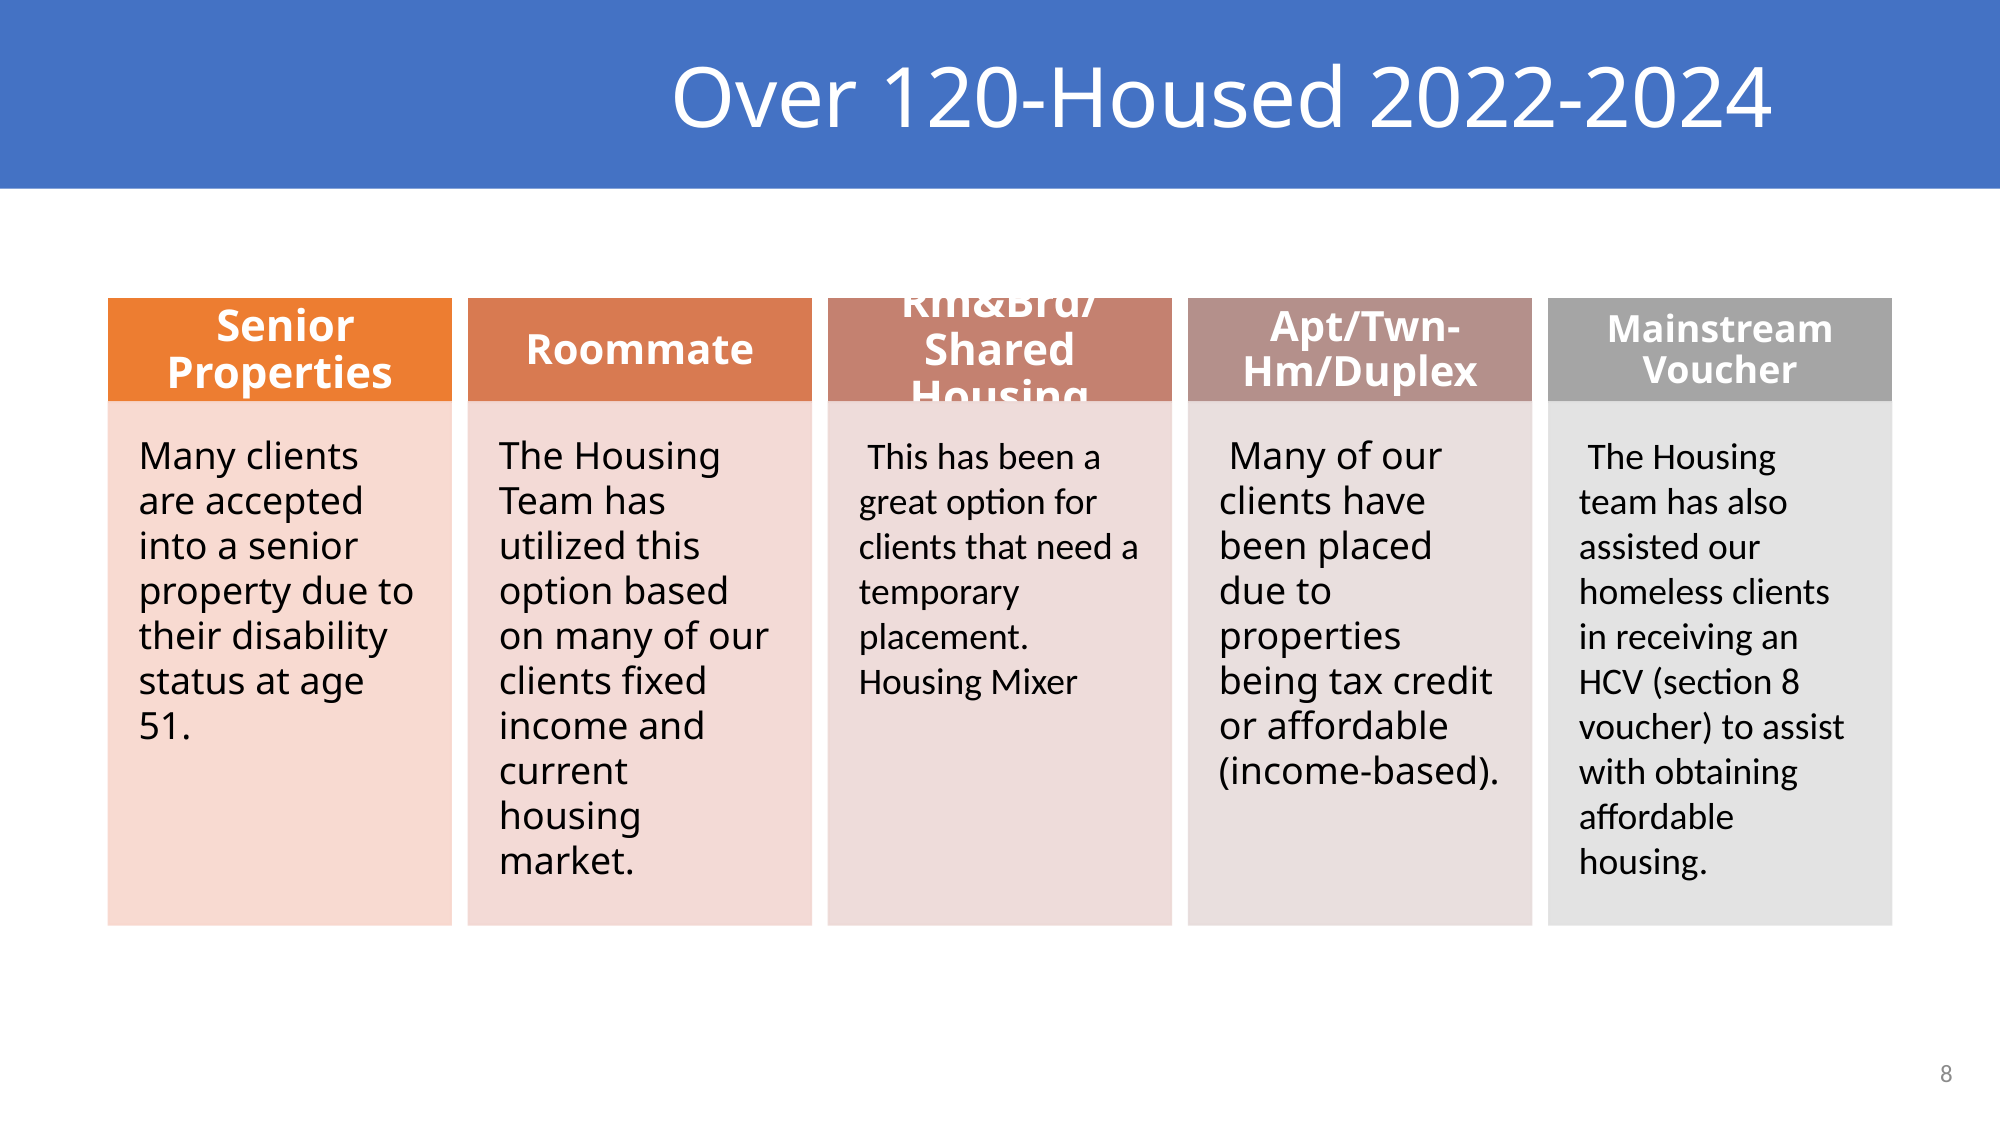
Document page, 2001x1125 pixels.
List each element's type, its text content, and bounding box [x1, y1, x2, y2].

slide_number 8 [1864, 1042, 1968, 1103]
title Over 120-Housed 2022-2024 [164, 31, 1809, 157]
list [105, 255, 1894, 969]
